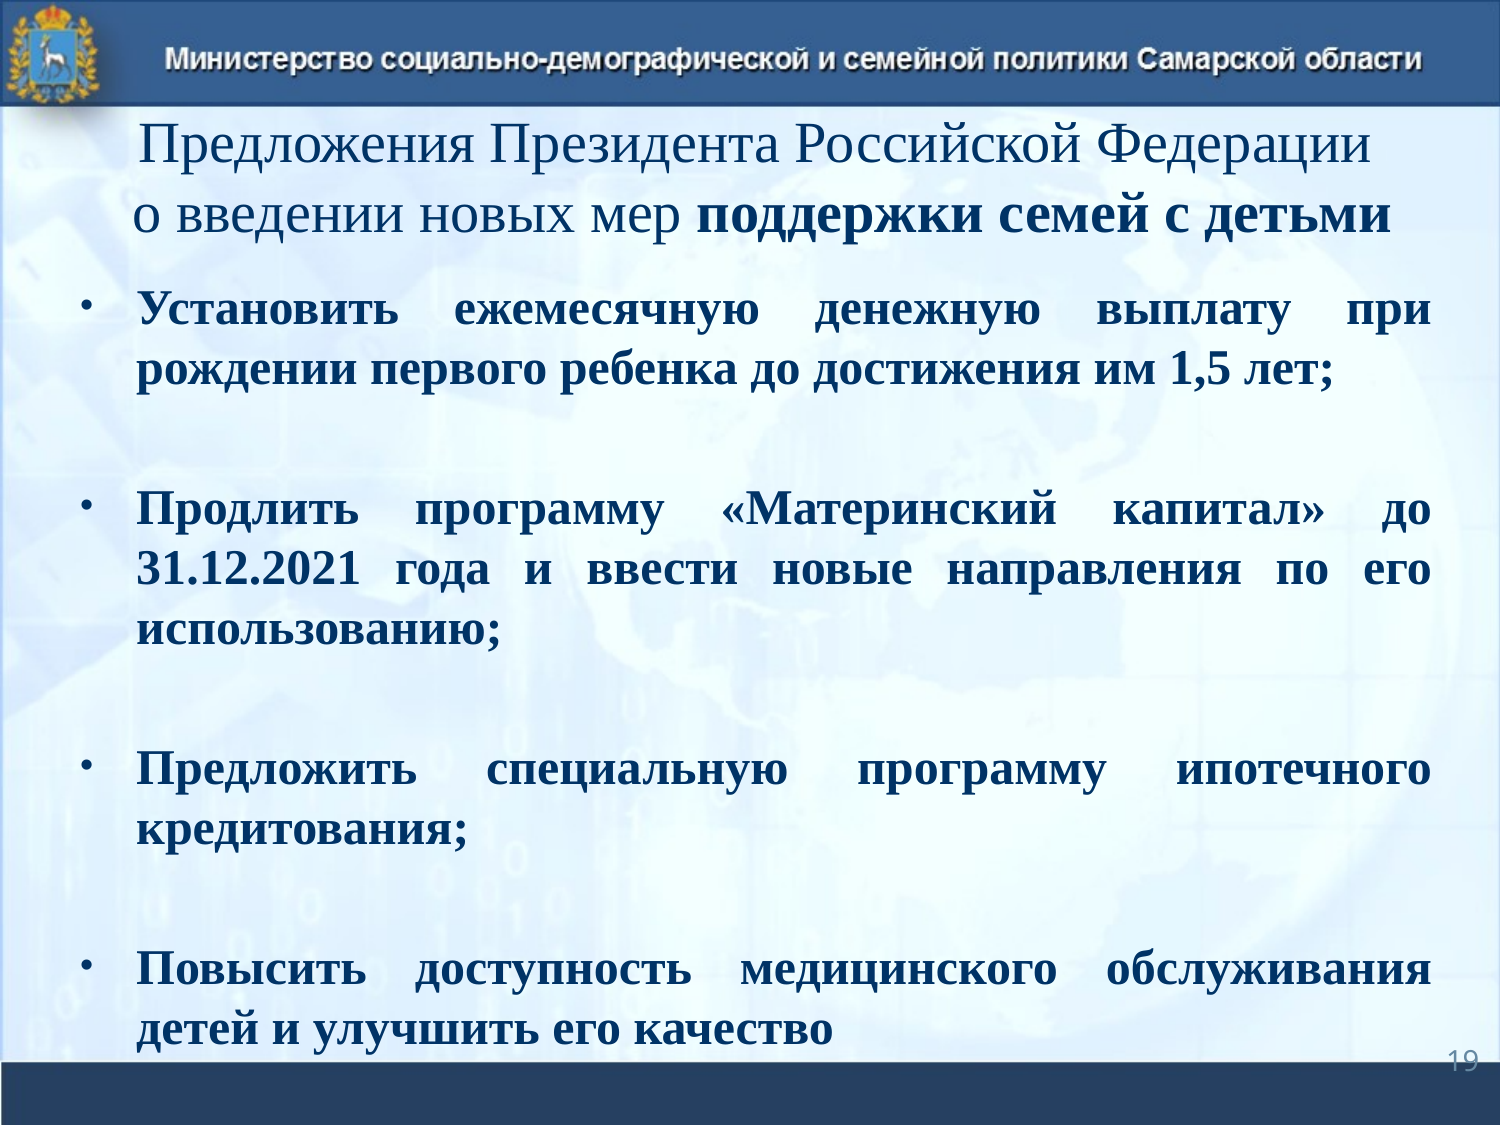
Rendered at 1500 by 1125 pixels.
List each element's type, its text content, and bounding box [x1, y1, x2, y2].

title Предложения Президента Российской Федерации о введении новых мер поддержки семей с детьми [112, 148, 1413, 201]
picture [0, 0, 1500, 1125]
slide_number 19 [1181, 1034, 1495, 1111]
list Установить ежемесячную денежную выплату при рождении первого ребенка до достижения им 1,5 лет; Продлить программу «Материнский капитал» до 31.12.2021 года и ввести новые направления по его использованию; Предложить специальную программу ипотечного кредитования; Повысить доступность медицинского обслуживания детей и улучшить его качество [64, 266, 1448, 988]
